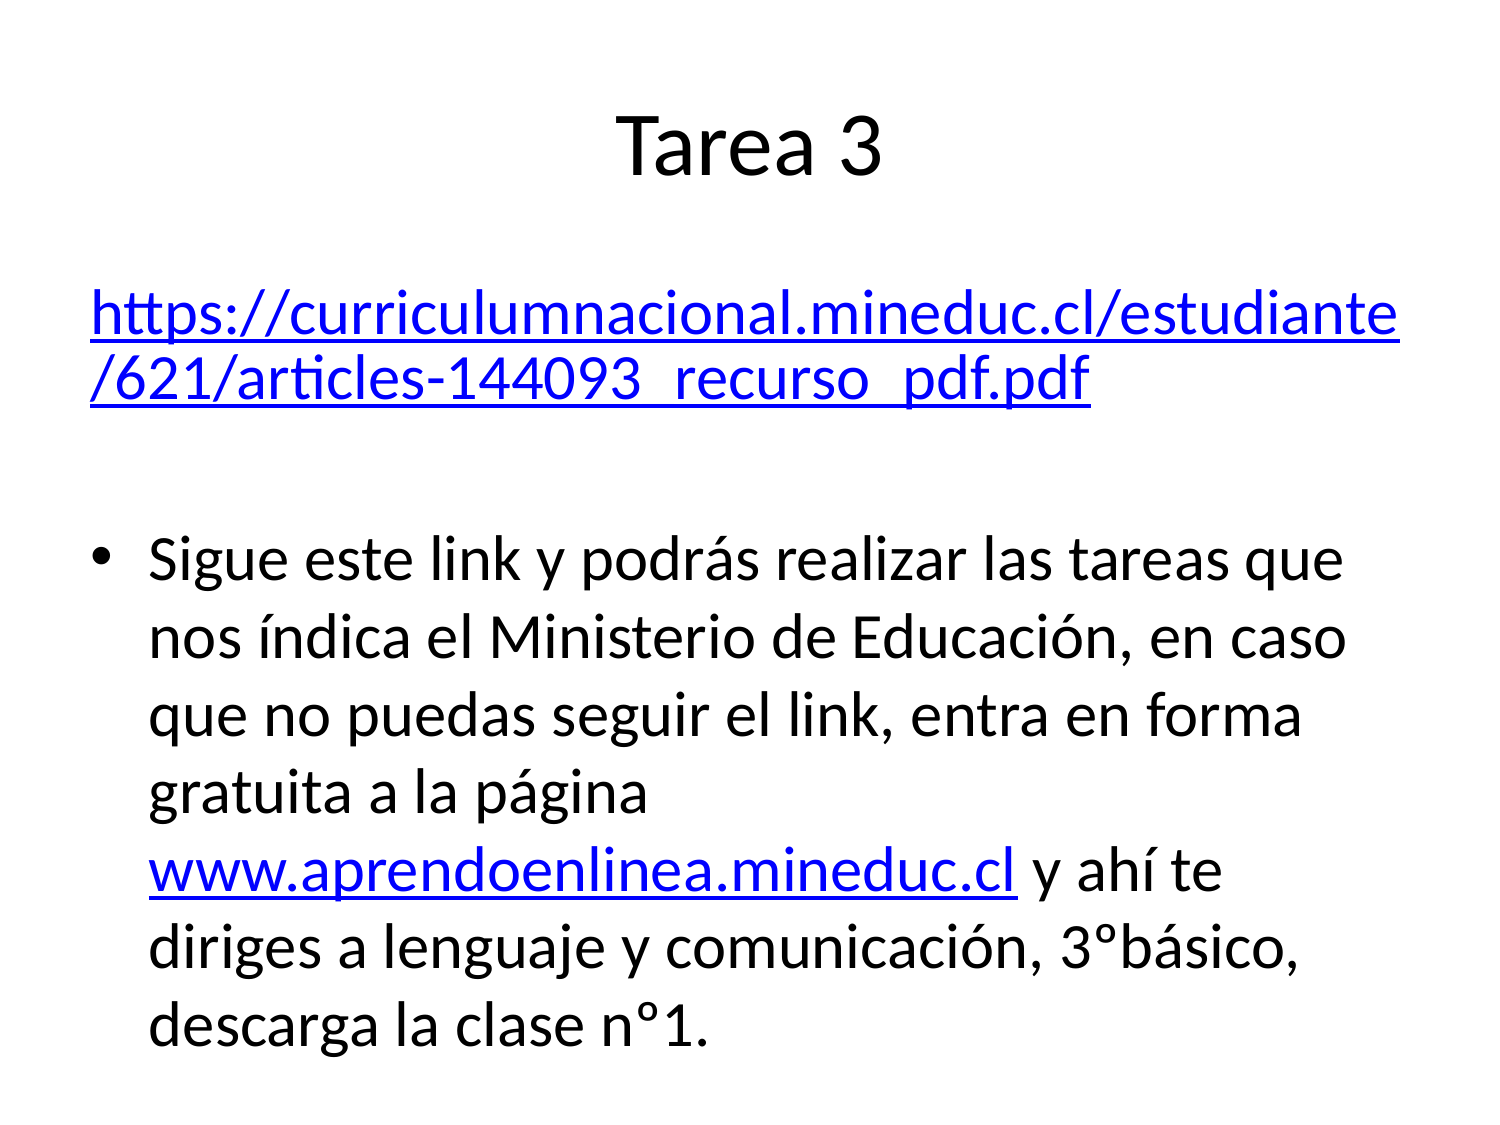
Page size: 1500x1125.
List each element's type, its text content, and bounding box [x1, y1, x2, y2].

list https://curriculumnacional.mineduc.cl/estudiante/621/articles-144093_recurso_pdf.pdf Sigue este link y podrás realizar las tareas que nos índica el Ministerio de Educación, en caso que no puedas seguir el link, entra en forma gratuita a la página www.aprendoenlinea.mineduc.cl y ahí te diriges a lenguaje y comunicación, 3ºbásico, descarga la clase nº1. [75, 262, 1425, 1005]
title Tarea 3 [75, 45, 1425, 233]
